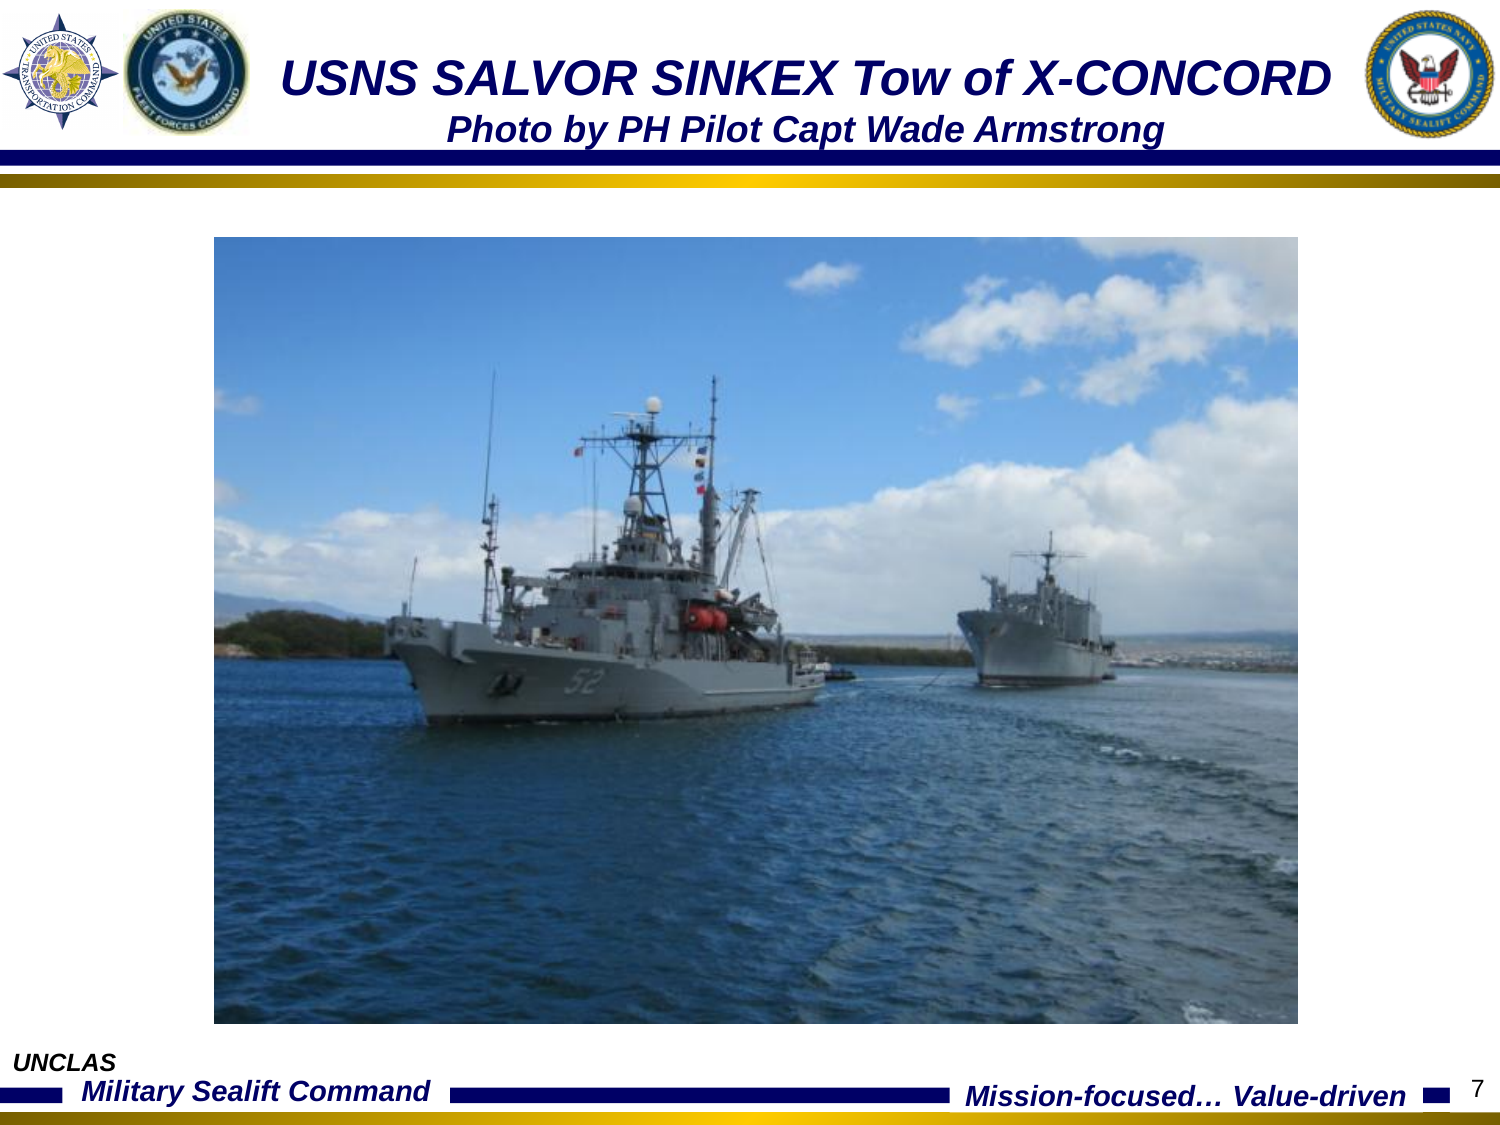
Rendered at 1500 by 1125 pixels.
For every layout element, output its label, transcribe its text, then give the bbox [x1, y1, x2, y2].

title USNS SALVOR SINKEX Tow of X-CONCORD Photo by PH Pilot Capt Wade Armstrong [262, 44, 1351, 151]
picture [2, 13, 119, 130]
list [214, 237, 1298, 1024]
slide_number 7 [1449, 1062, 1500, 1113]
picture [1362, 9, 1500, 143]
picture [123, 9, 250, 136]
